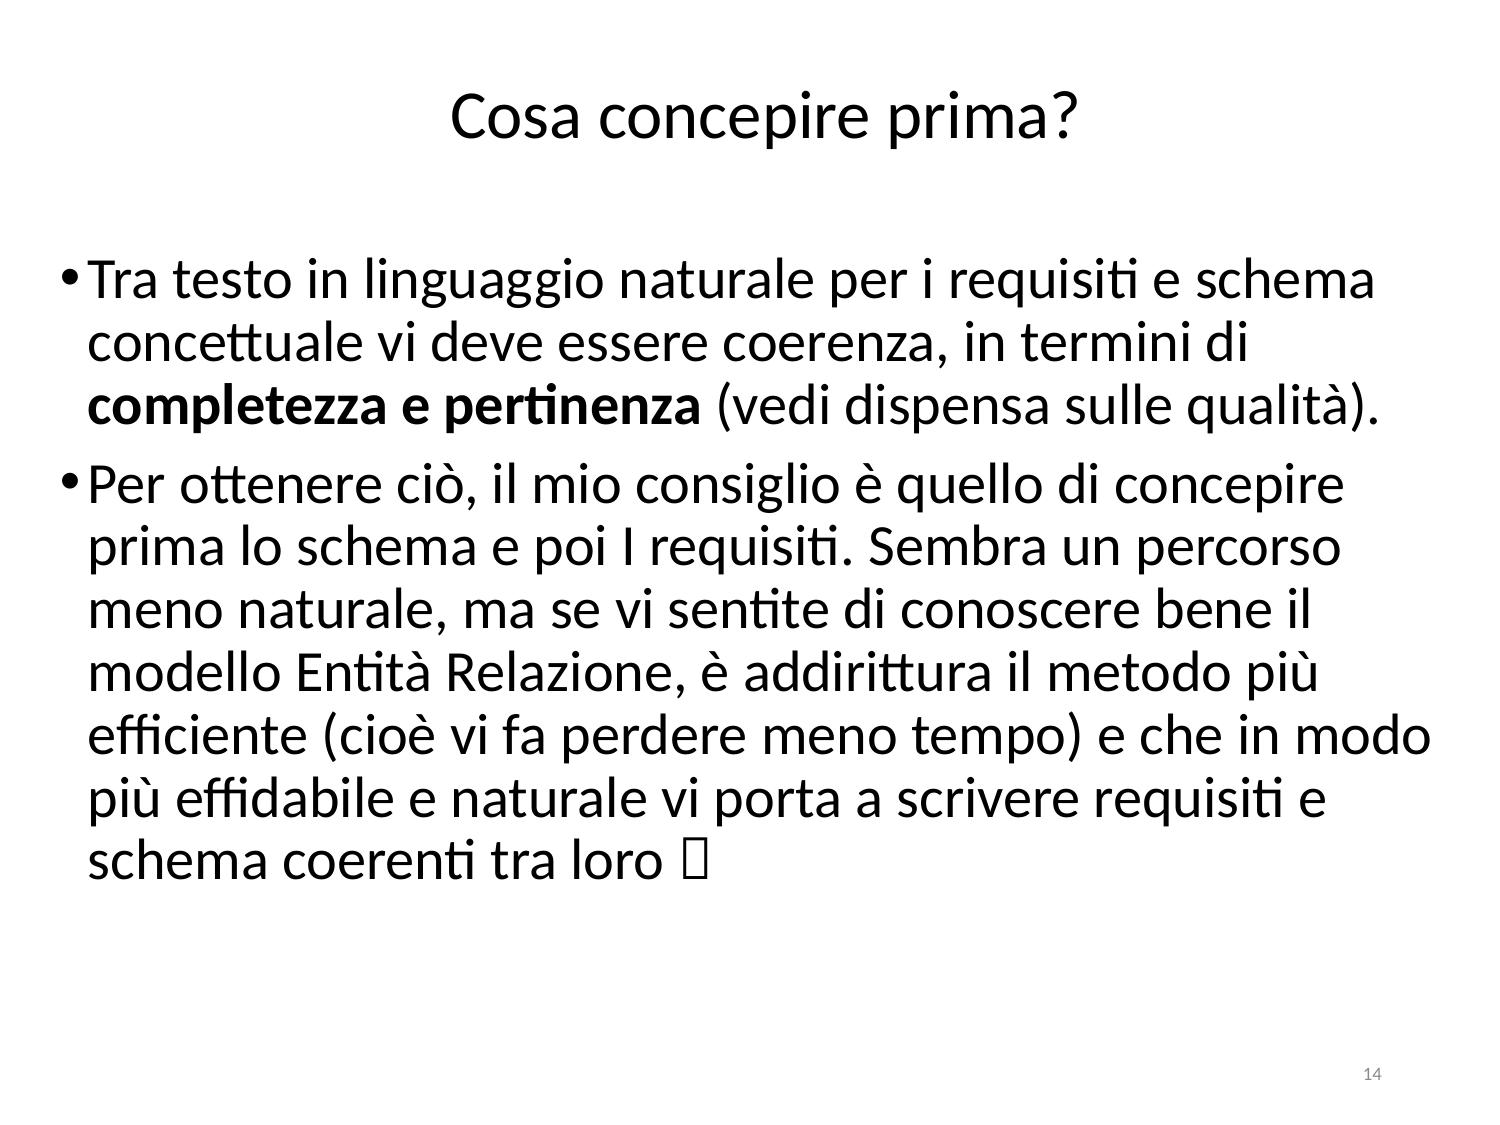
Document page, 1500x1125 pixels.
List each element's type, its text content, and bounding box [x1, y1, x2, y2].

list Tra testo in linguaggio naturale per i requisiti e schema concettuale vi deve essere coerenza, in termini di completezza e pertinenza (vedi dispensa sulle qualità). Per ottenere ciò, il mio consiglio è quello di concepire prima lo schema e poi I requisiti. Sembra un percorso meno naturale, ma se vi sentite di conoscere bene il modello Entità Relazione, è addirittura il metodo più efficiente (cioè vi fa perdere meno tempo) e che in modo più effidabile e naturale vi porta a scrivere requisiti e schema coerenti tra loro  [44, 241, 1452, 1014]
slide_number 14 [1059, 1042, 1397, 1103]
title Cosa concepire prima? [55, 59, 1478, 174]
